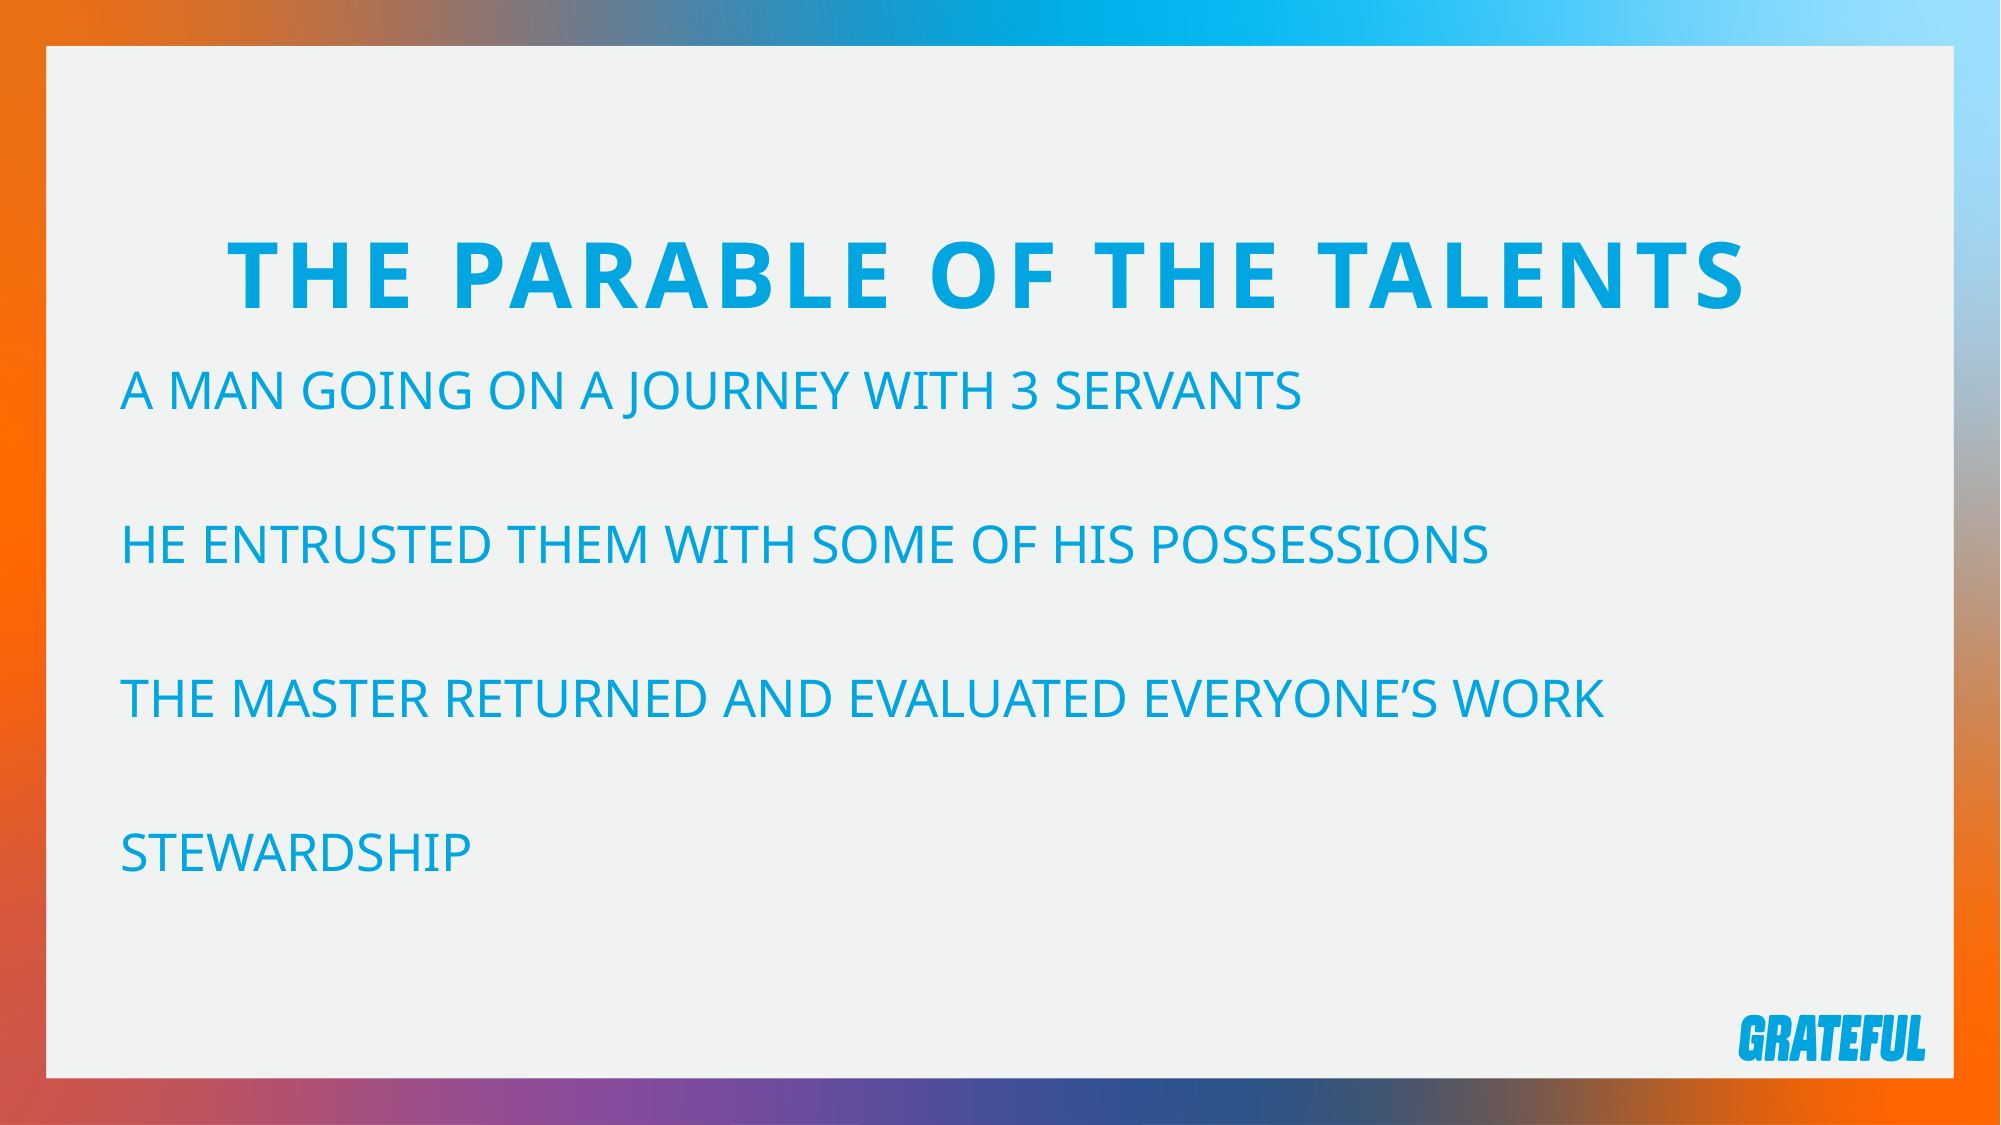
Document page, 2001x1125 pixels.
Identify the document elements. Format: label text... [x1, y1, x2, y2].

list A MAN GOING ON A JOURNEY WITH 3 SERVANTS HE ENTRUSTED THEM WITH SOME OF HIS POSSESSIONS THE MASTER RETURNED AND EVALUATED EVERYONE’S WORK STEWARDSHIP [105, 357, 1895, 997]
list THE PARABLE OF THE TALENTS [92, 200, 1882, 357]
picture [0, 0, 2000, 1125]
